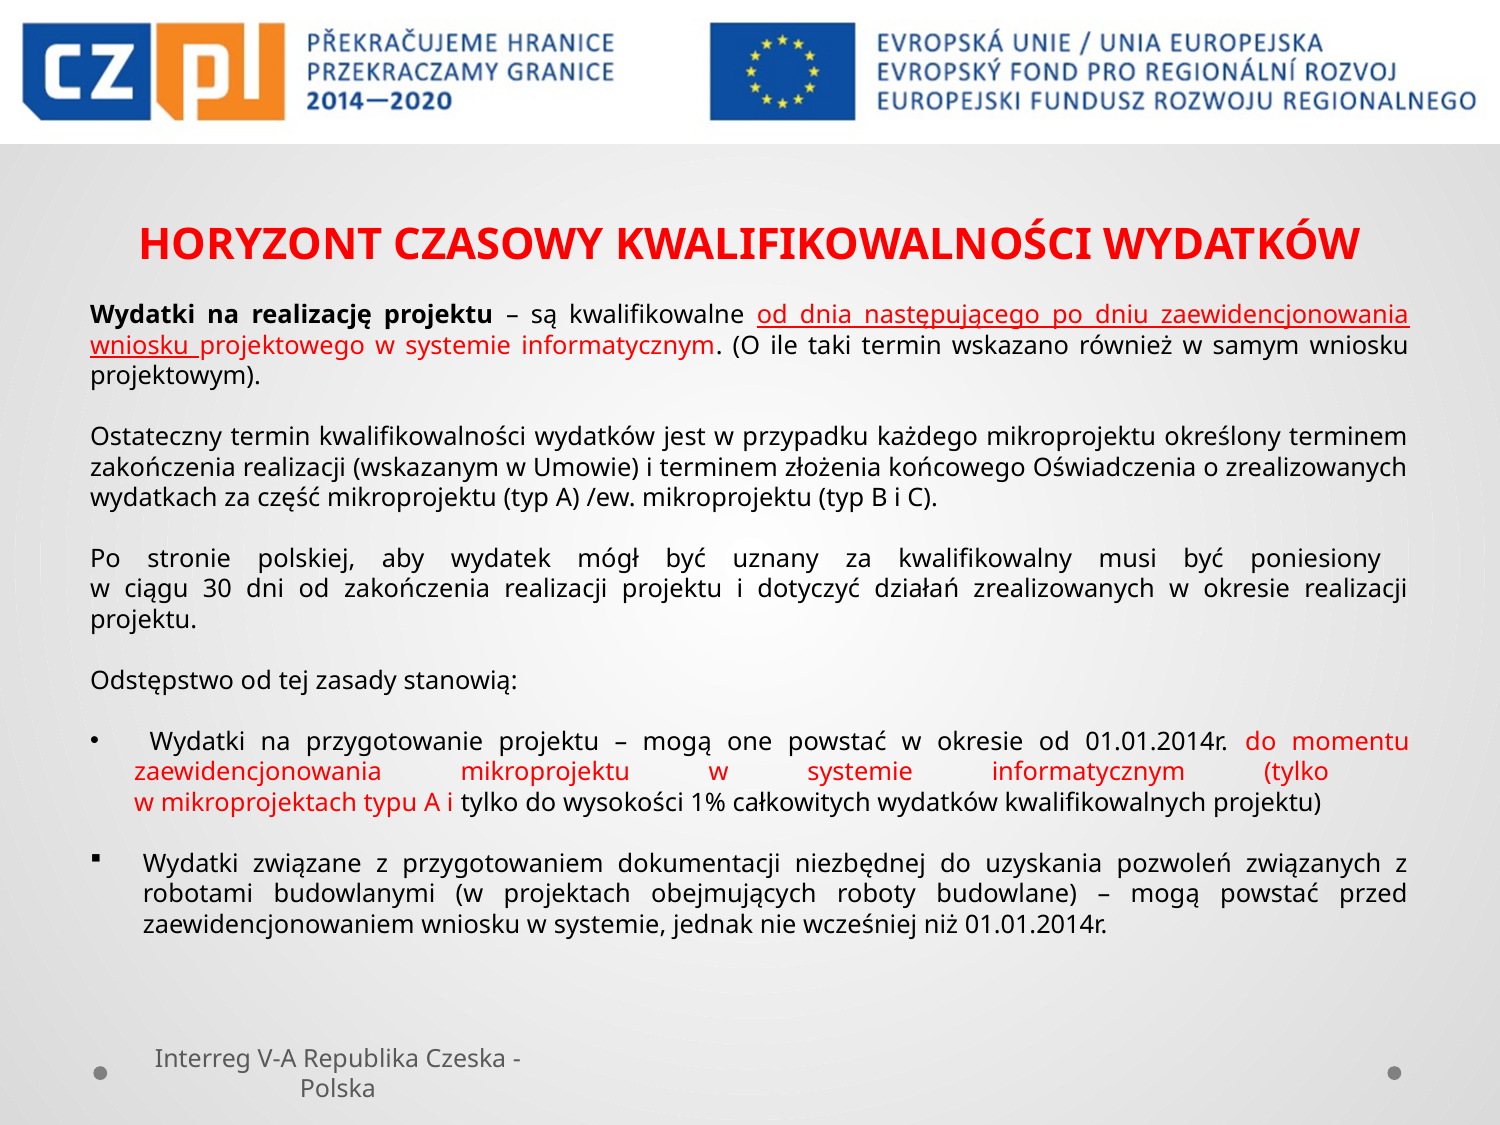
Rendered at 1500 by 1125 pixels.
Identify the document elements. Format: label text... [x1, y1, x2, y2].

list HORYZONT CZASOWY KWALIFIKOWALNOŚCI WYDATKÓW Wydatki na realizację projektu – są kwalifikowalne od dnia następującego po dniu zaewidencjonowania wniosku projektowego w systemie informatycznym. (O ile taki termin wskazano również w samym wniosku projektowym). Ostateczny termin kwalifikowalności wydatków jest w przypadku każdego mikroprojektu określony terminem zakończenia realizacji (wskazanym w Umowie) i terminem złożenia końcowego Oświadczenia o zrealizowanych wydatkach za część mikroprojektu (typ A) /ew. mikroprojektu (typ B i C). Po stronie polskiej, aby wydatek mógł być uznany za kwalifikowalny musi być poniesiony w ciągu 30 dni od zakończenia realizacji projektu i dotyczyć działań zrealizowanych w okresie realizacji projektu. Odstępstwo od tej zasady stanowią: Wydatki na przygotowanie projektu – mogą one powstać w okresie od 01.01.2014r. do momentu zaewidencjonowania mikroprojektu w systemie informatycznym (tylko w mikroprojektach typu A i tylko do wysokości 1% całkowitych wydatków kwalifikowalnych projektu) Wydatki związane z przygotowaniem dokumentacji niezbędnej do uzyskania pozwoleń związanych z robotami budowlanymi (w projektach obejmujących roboty budowlane) – mogą powstać przed zaewidencjonowaniem wniosku w systemie, jednak nie wcześniej niż 01.01.2014r. [75, 208, 1426, 951]
picture [0, 0, 1500, 145]
footer Interreg V-A Republika Czeska - Polska [108, 1042, 576, 1103]
